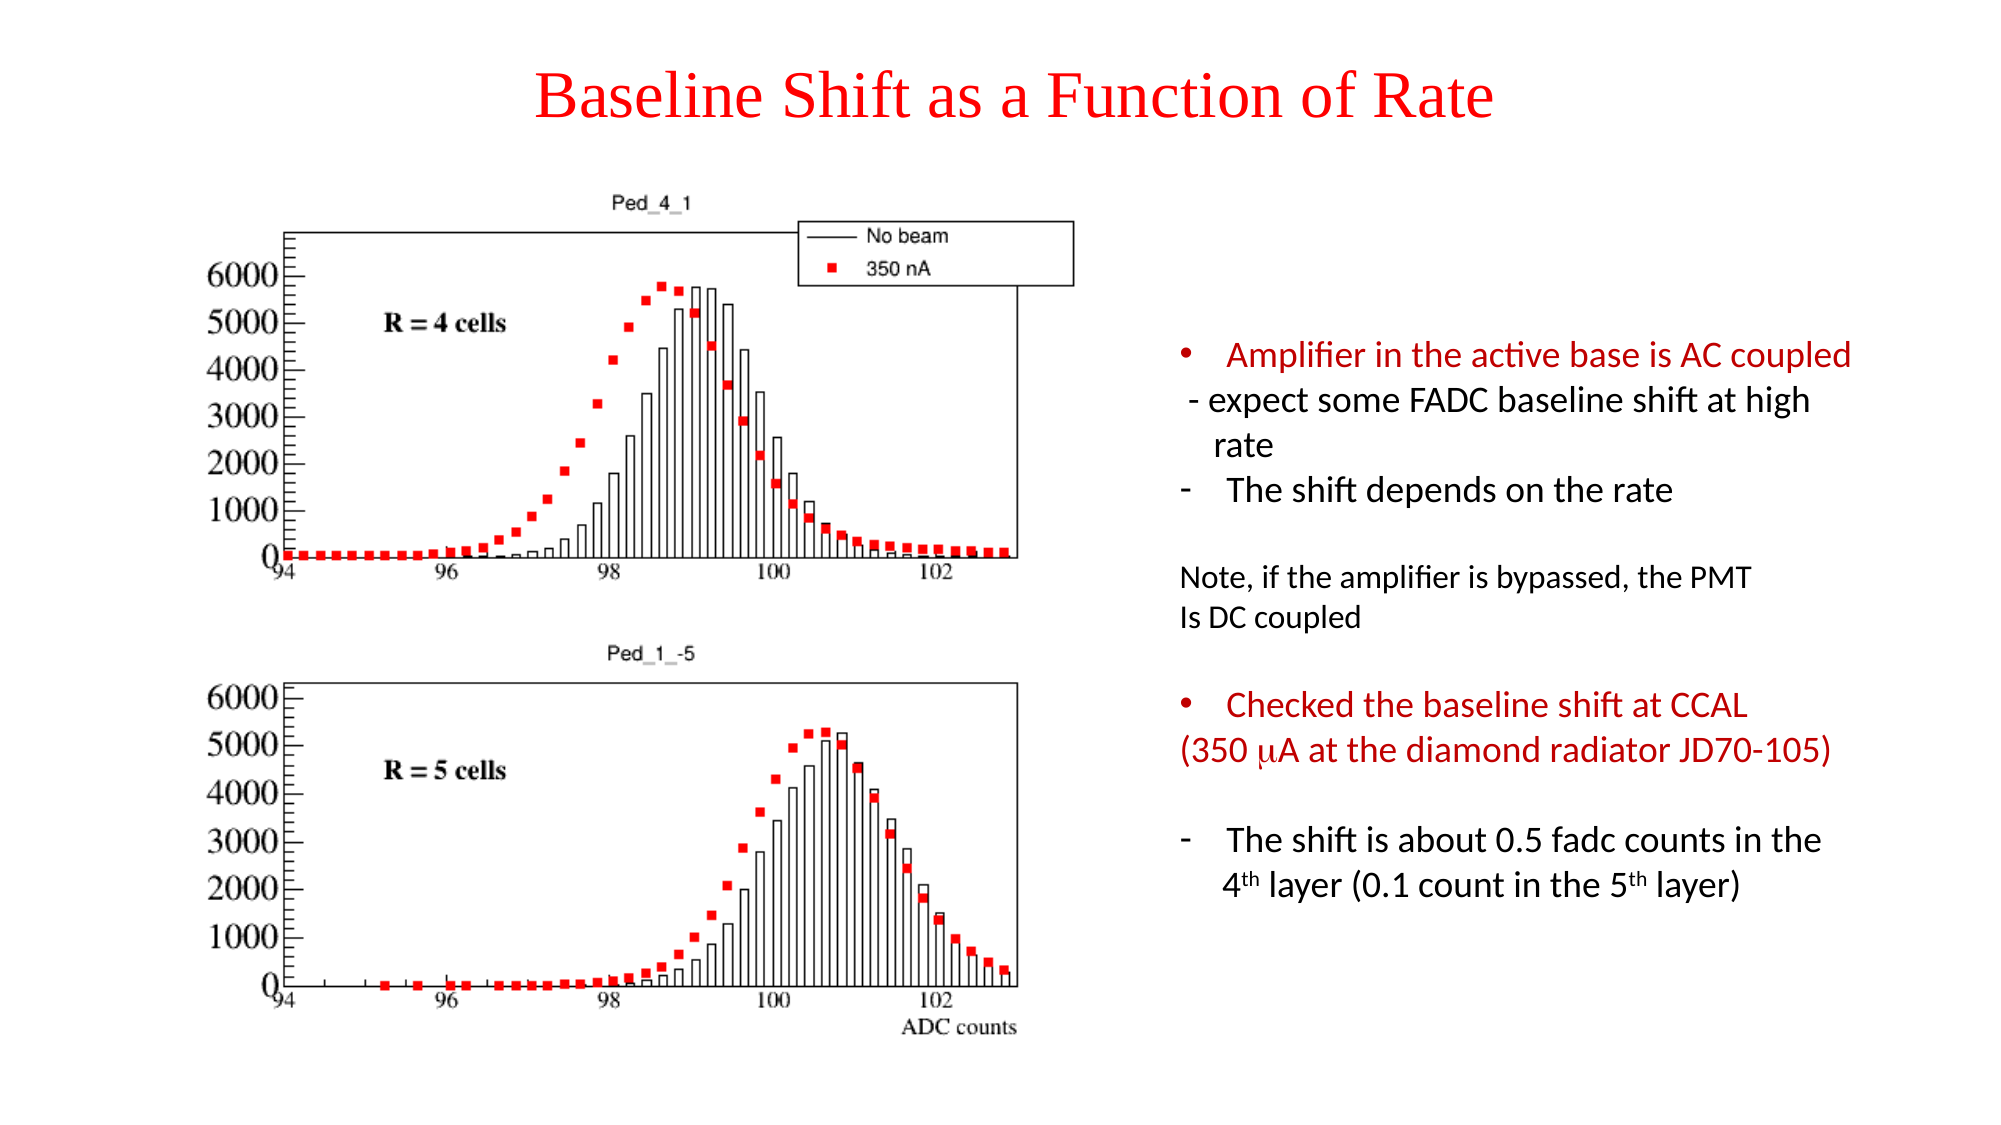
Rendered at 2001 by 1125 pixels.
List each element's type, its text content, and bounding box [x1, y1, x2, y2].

picture [185, 182, 1120, 1083]
text_box Amplifier in the active base is AC coupled - expect some FADC baseline shift at high rate The shift depends on the rate Note, if the amplifier is bypassed, the PMT Is DC coupled Checked the baseline shift at CCAL (350 A at the diamond radiator JD70-105) The shift is about 0.5 fadc counts in the 4th layer (0.1 count in the 5th layer) [1164, 322, 1868, 913]
title Baseline Shift as a Function of Rate [159, 40, 1873, 140]
